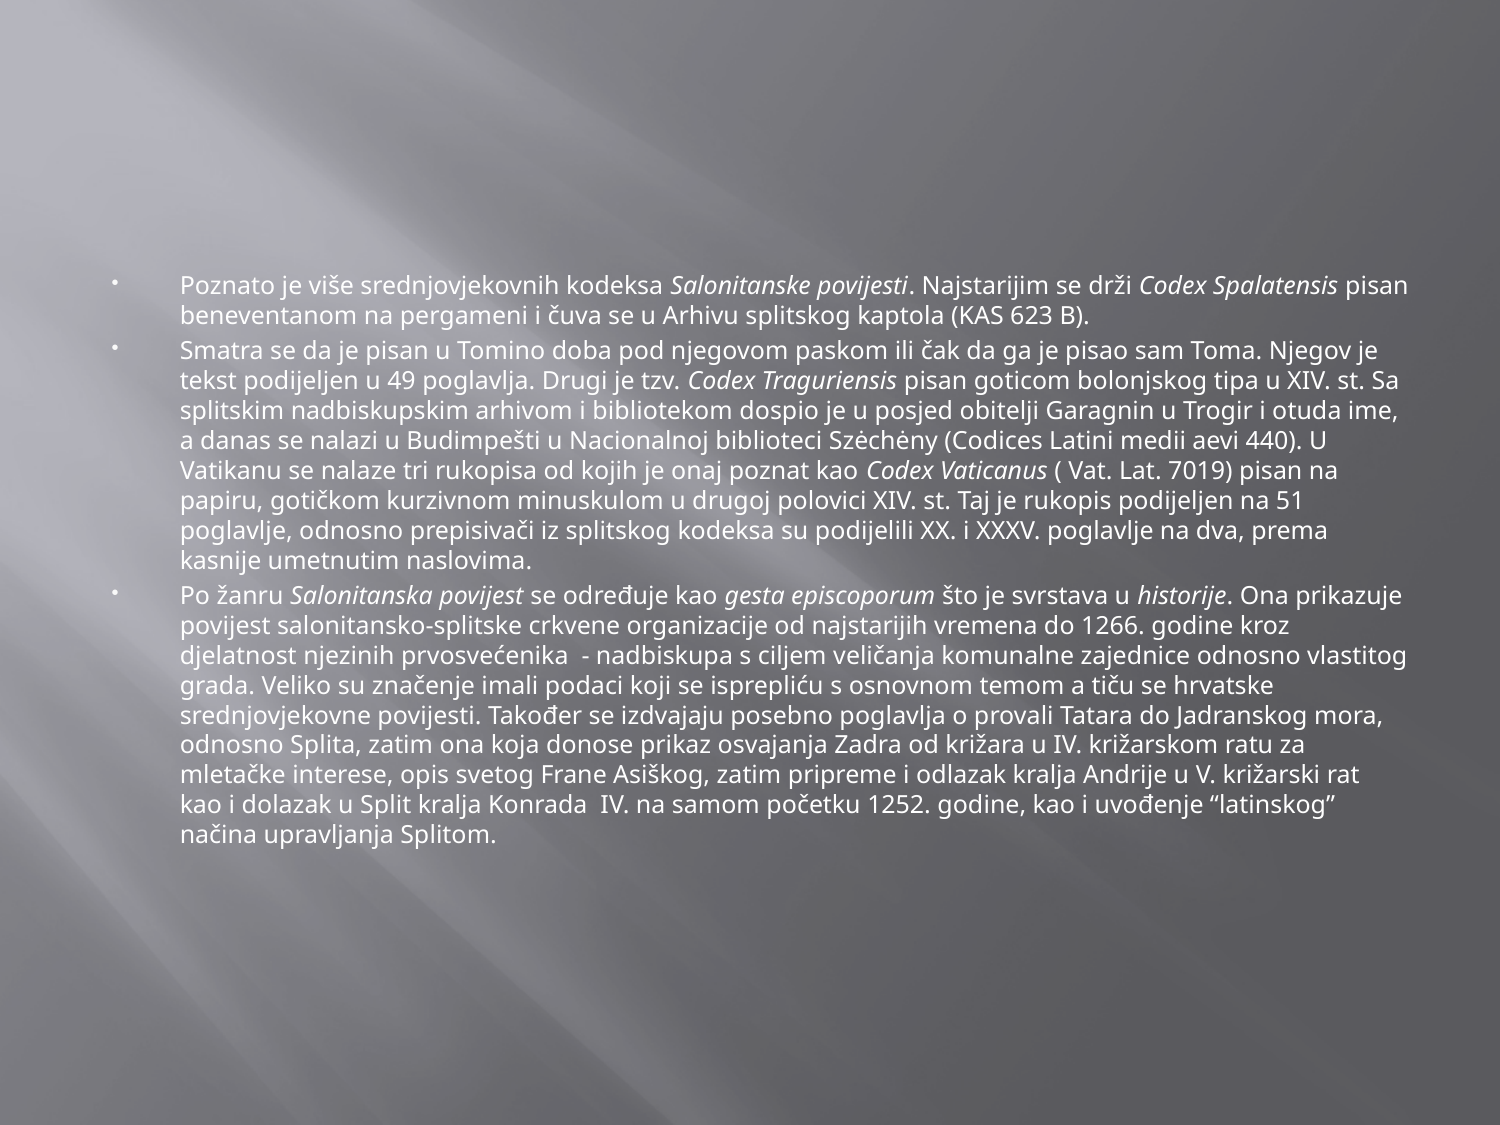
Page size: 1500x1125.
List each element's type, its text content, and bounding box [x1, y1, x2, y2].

list Poznato je više srednjovjekovnih kodeksa Salonitanske povijesti. Najstarijim se drži Codex Spalatensis pisan beneventanom na pergameni i čuva se u Arhivu splitskog kaptola (KAS 623 B). Smatra se da je pisan u Tomino doba pod njegovom paskom ili čak da ga je pisao sam Toma. Njegov je tekst podijeljen u 49 poglavlja. Drugi je tzv. Codex Traguriensis pisan goticom bolonjskog tipa u XIV. st. Sa splitskim nadbiskupskim arhivom i bibliotekom dospio je u posjed obitelji Garagnin u Trogir i otuda ime, a danas se nalazi u Budimpešti u Nacionalnoj biblioteci Szėchėny (Codices Latini medii aevi 440). U Vatikanu se nalaze tri rukopisa od kojih je onaj poznat kao Codex Vaticanus ( Vat. Lat. 7019) pisan na papiru, gotičkom kurzivnom minuskulom u drugoj polovici XIV. st. Taj je rukopis podijeljen na 51 poglavlje, odnosno prepisivači iz splitskog kodeksa su podijelili XX. i XXXV. poglavlje na dva, prema kasnije umetnutim naslovima. Po žanru Salonitanska povijest se određuje kao gesta episcoporum što je svrstava u historije. Ona prikazuje povijest salonitansko-splitske crkvene organizacije od najstarijih vremena do 1266. godine kroz djelatnost njezinih prvosvećenika - nadbiskupa s ciljem veličanja komunalne zajednice odnosno vlastitog grada. Veliko su značenje imali podaci koji se isprepliću s osnovnom temom a tiču se hrvatske srednjovjekovne povijesti. Također se izdvajaju posebno poglavlja o provali Tatara do Jadranskog mora, odnosno Splita, zatim ona koja donose prikaz osvajanja Zadra od križara u IV. križarskom ratu za mletačke interese, opis svetog Frane Asiškog, zatim pripreme i odlazak kralja Andrije u V. križarski rat kao i dolazak u Split kralja Konrada IV. na samom početku 1252. godine, kao i uvođenje “latinskog” načina upravljanja Splitom. [75, 262, 1425, 1035]
